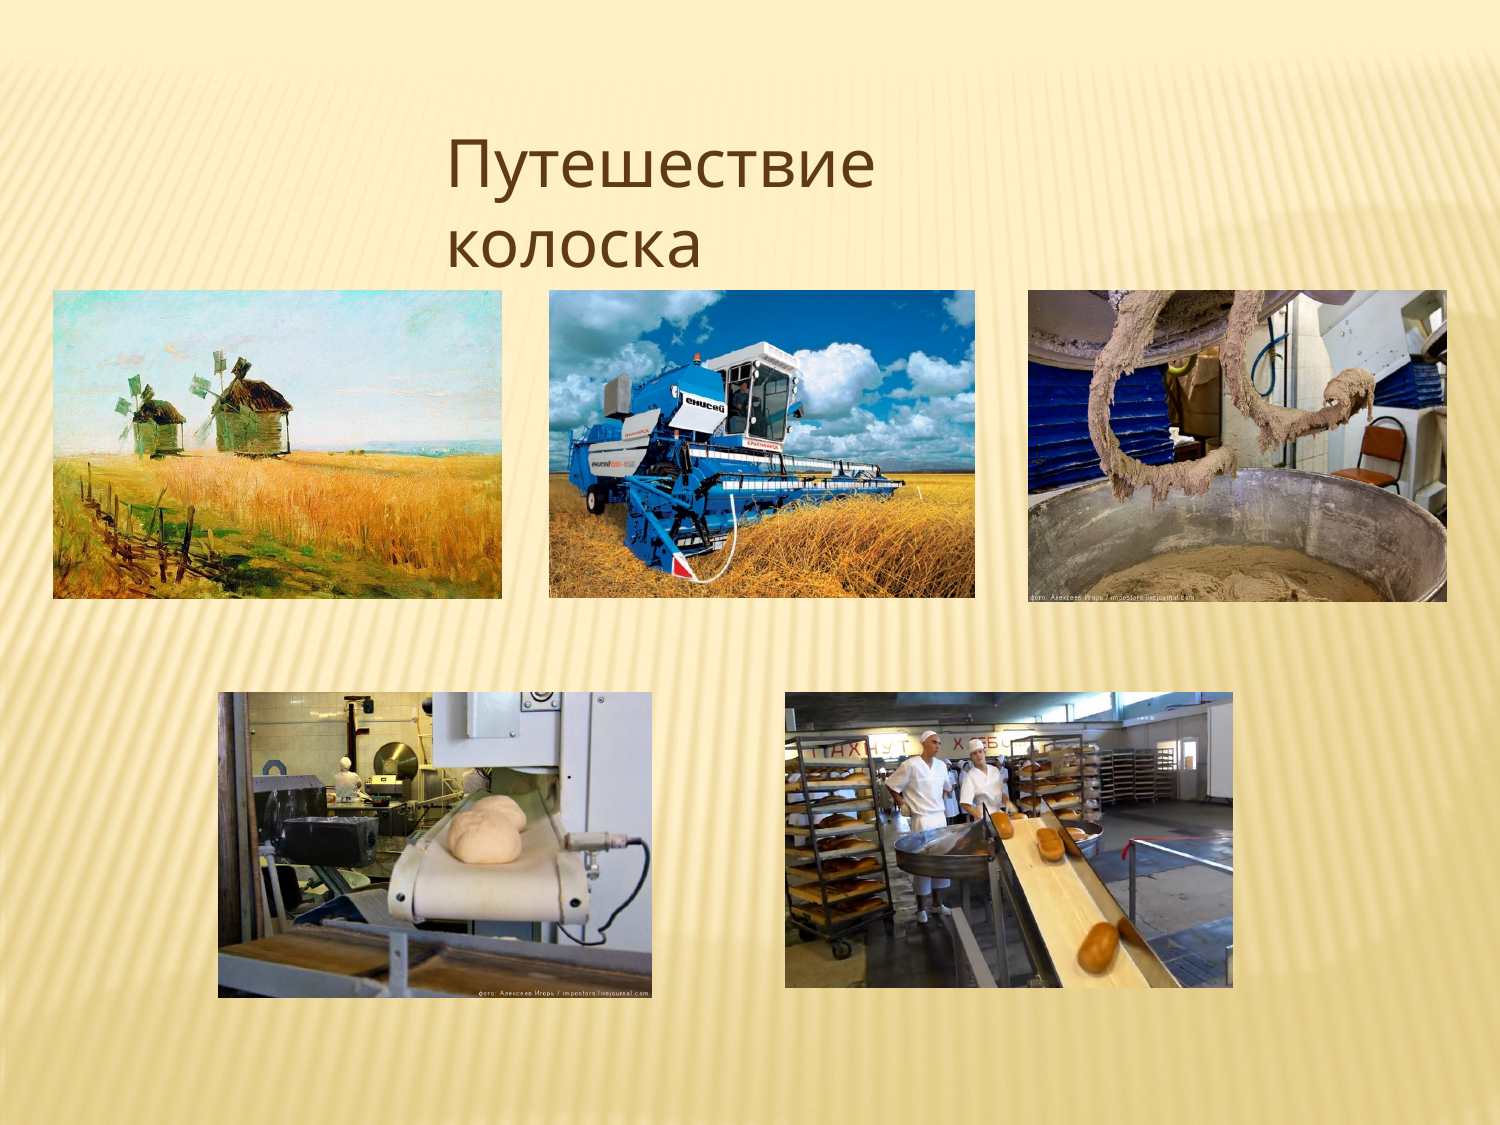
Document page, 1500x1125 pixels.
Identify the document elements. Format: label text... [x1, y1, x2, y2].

text_box Путешествие колоска [431, 113, 1128, 289]
picture [218, 692, 653, 998]
picture [785, 692, 1233, 989]
picture [1027, 290, 1448, 602]
picture [548, 290, 975, 599]
picture [52, 290, 503, 599]
picture [697, 334, 708, 343]
